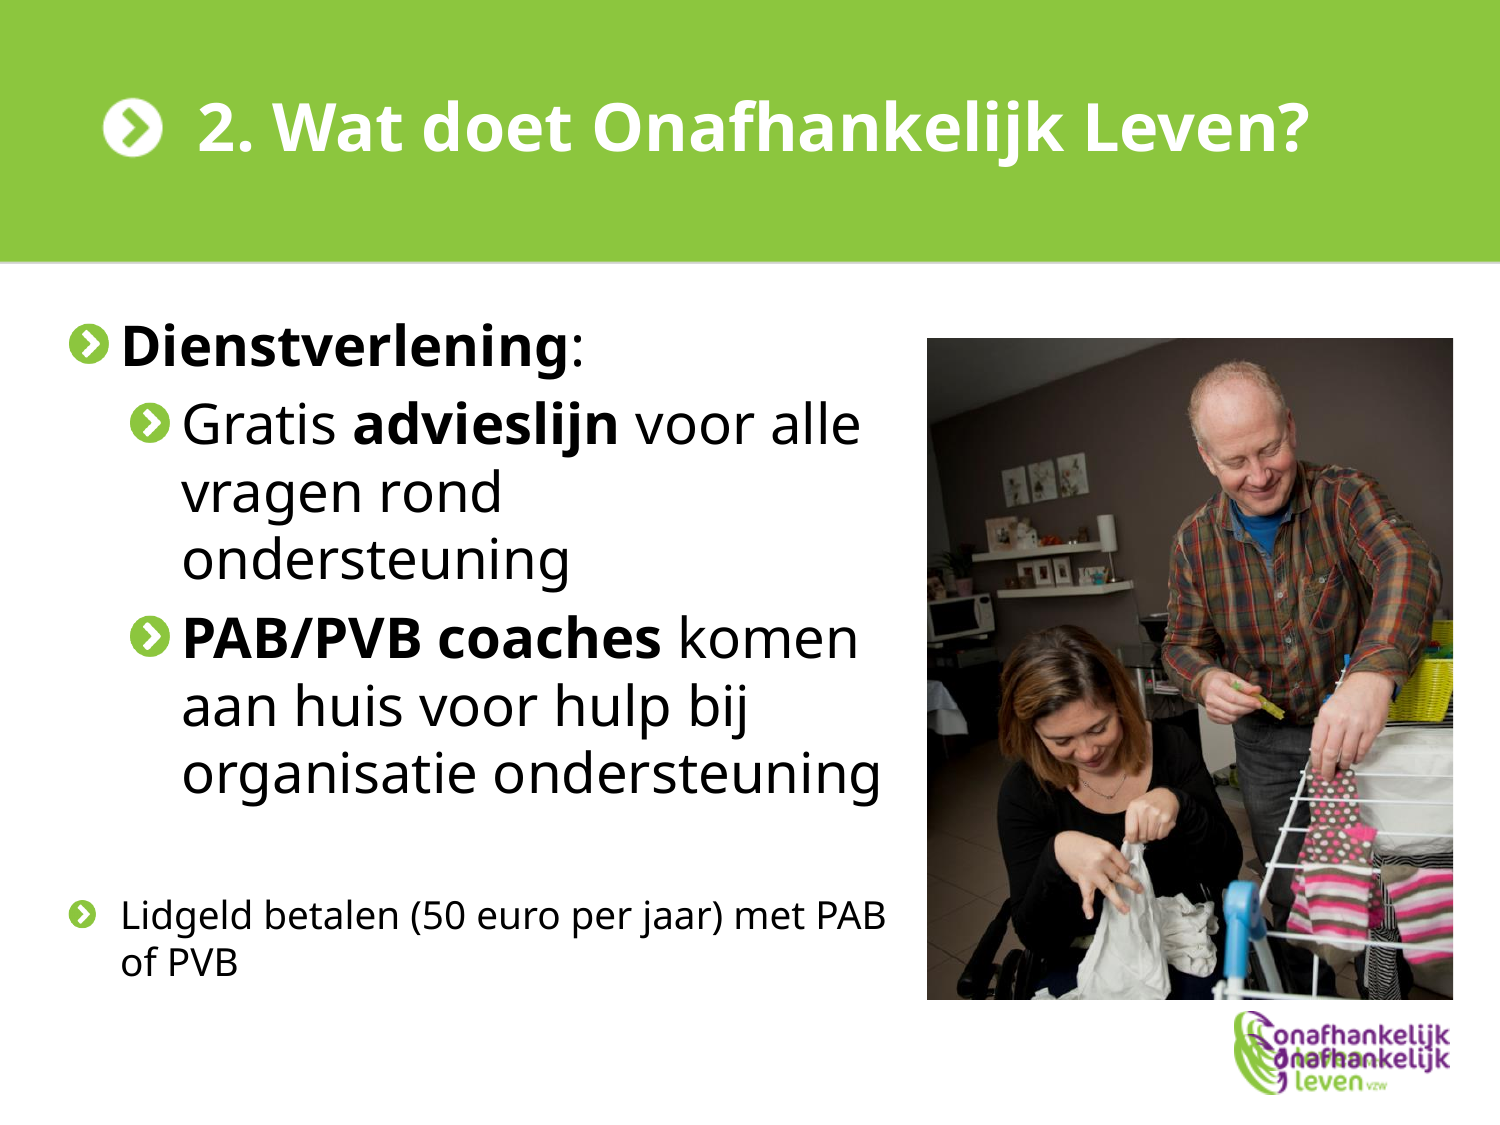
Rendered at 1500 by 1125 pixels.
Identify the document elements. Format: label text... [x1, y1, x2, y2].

picture [68, 899, 96, 929]
picture [129, 614, 170, 658]
text_box Dienstverlening: Gratis advieslijn voor alle vragen rond ondersteuning PAB/PVB coaches komen aan huis voor hulp bij organisatie ondersteuning Lidgeld betalen (50 euro per jaar) met PAB of PVB [53, 302, 904, 1047]
title 2. Wat doet Onafhankelijk Leven? [183, 30, 1415, 219]
picture [129, 401, 170, 444]
picture [0, 0, 1500, 264]
picture [926, 337, 1454, 1000]
picture [68, 322, 109, 365]
picture [1234, 1011, 1450, 1095]
